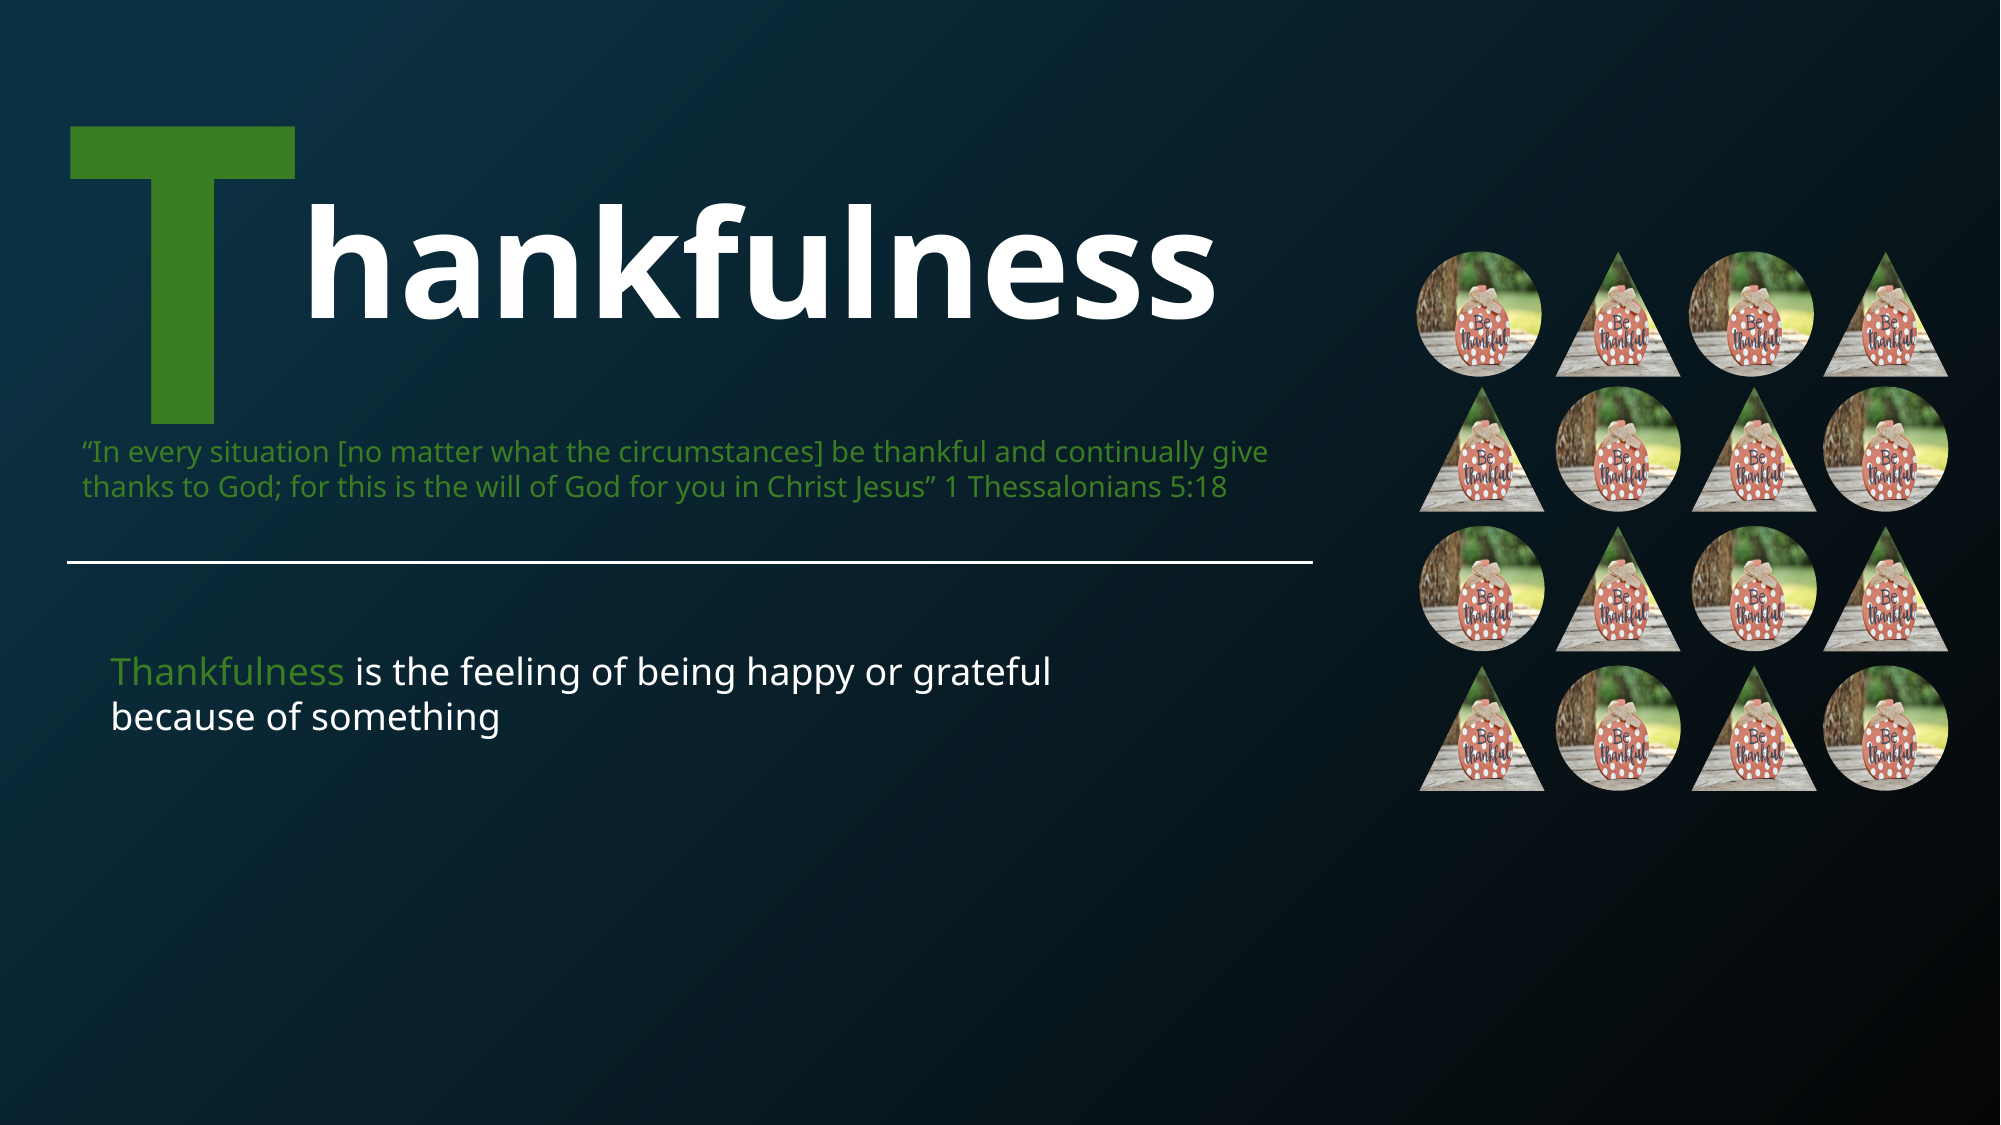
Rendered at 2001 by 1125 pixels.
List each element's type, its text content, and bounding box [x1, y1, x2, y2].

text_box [1415, 250, 1949, 792]
text_box Thankfulness is the feeling of being happy or grateful because of something [95, 640, 1216, 746]
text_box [47, 0, 1288, 521]
